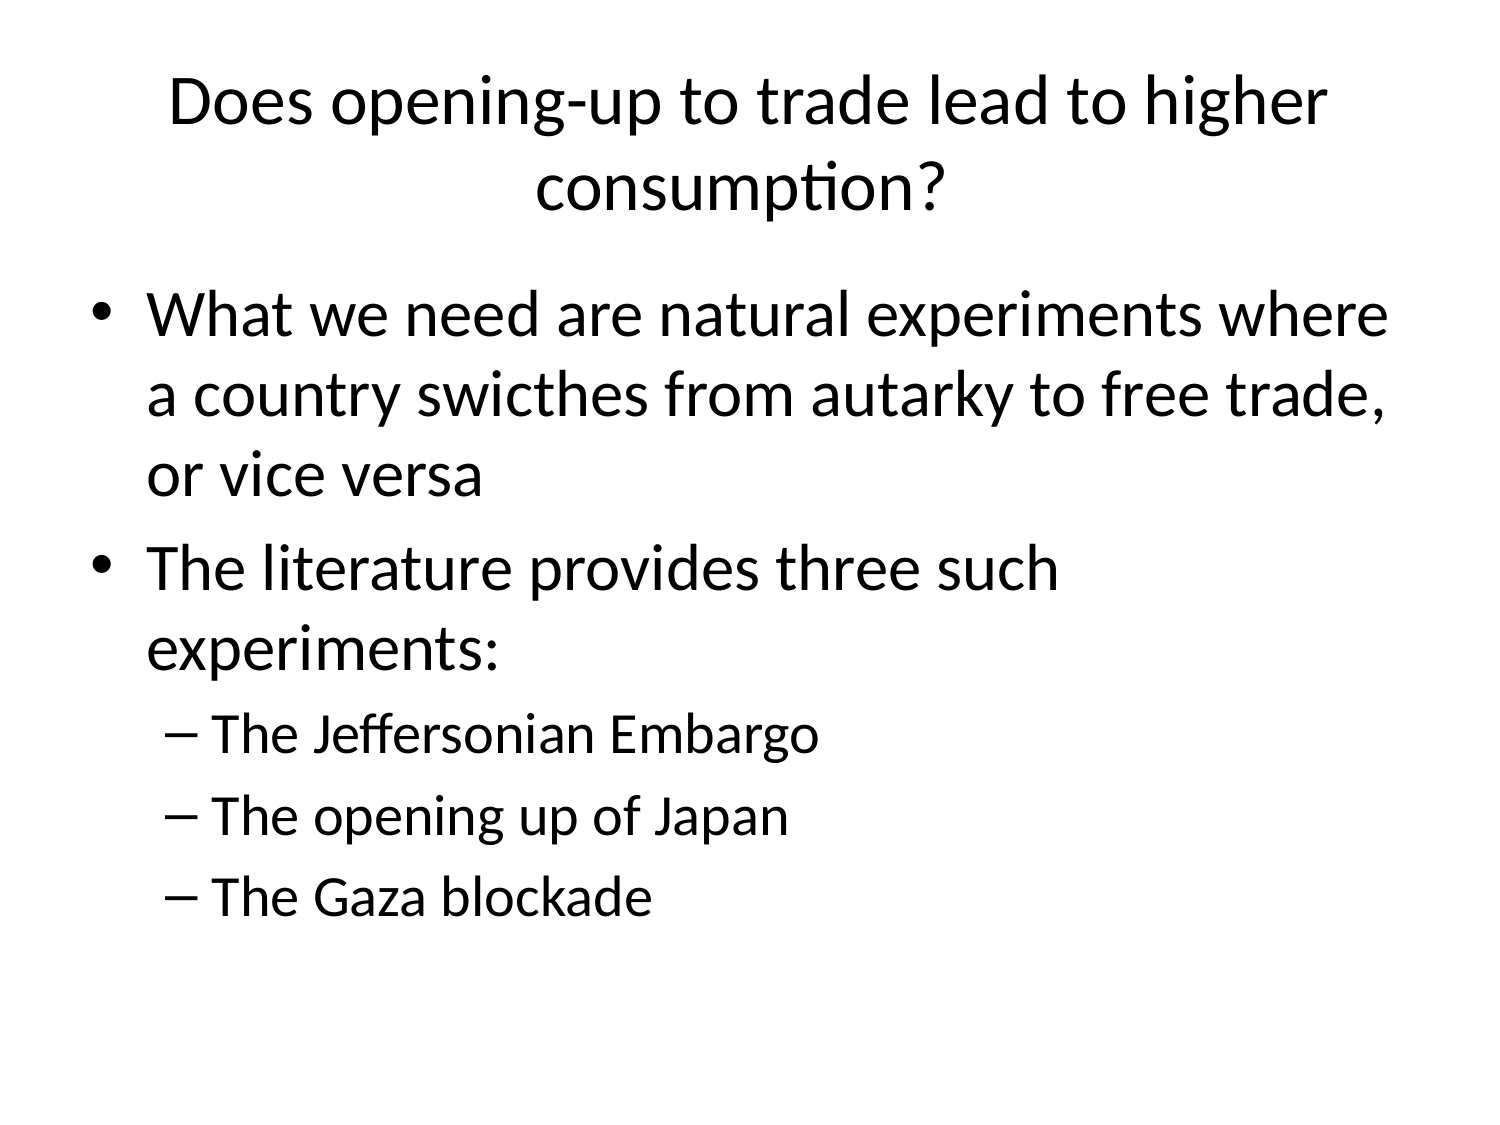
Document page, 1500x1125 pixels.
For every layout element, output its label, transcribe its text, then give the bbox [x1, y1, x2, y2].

list What we need are natural experiments where a country swicthes from autarky to free trade, or vice versa The literature provides three such experiments: The Jeffersonian Embargo The opening up of Japan The Gaza blockade [75, 262, 1425, 1005]
title Does opening-up to trade lead to higher consumption? [75, 45, 1425, 233]
